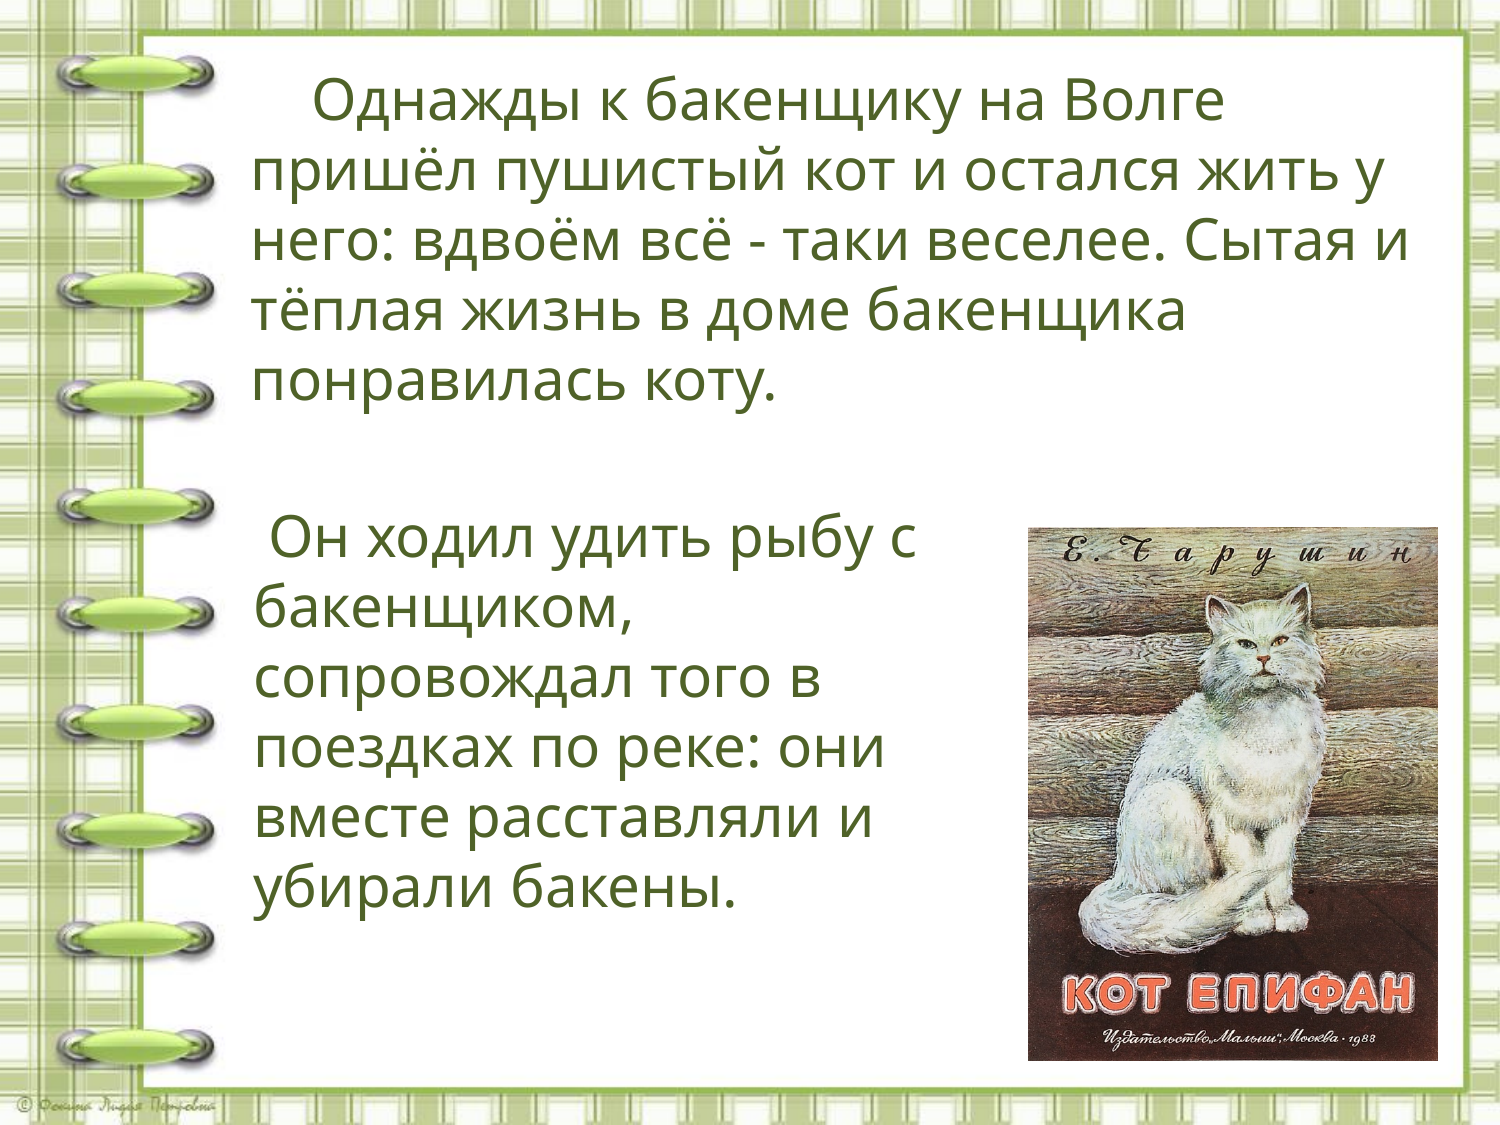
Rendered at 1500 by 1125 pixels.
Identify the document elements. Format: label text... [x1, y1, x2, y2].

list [1028, 526, 1438, 1061]
text_box Он ходил удить рыбу с бакенщиком, сопровождал того в поездках по реке: они вместе расставляли и убирали бакены. [238, 491, 1032, 1125]
picture [0, 0, 1500, 1125]
text_box Однажды к бакенщику на Волге пришёл пушистый кот и остался жить у него: вдвоём всё - таки веселее. Сытая и тёплая жизнь в доме бакенщика понравилась коту. [236, 54, 1438, 734]
